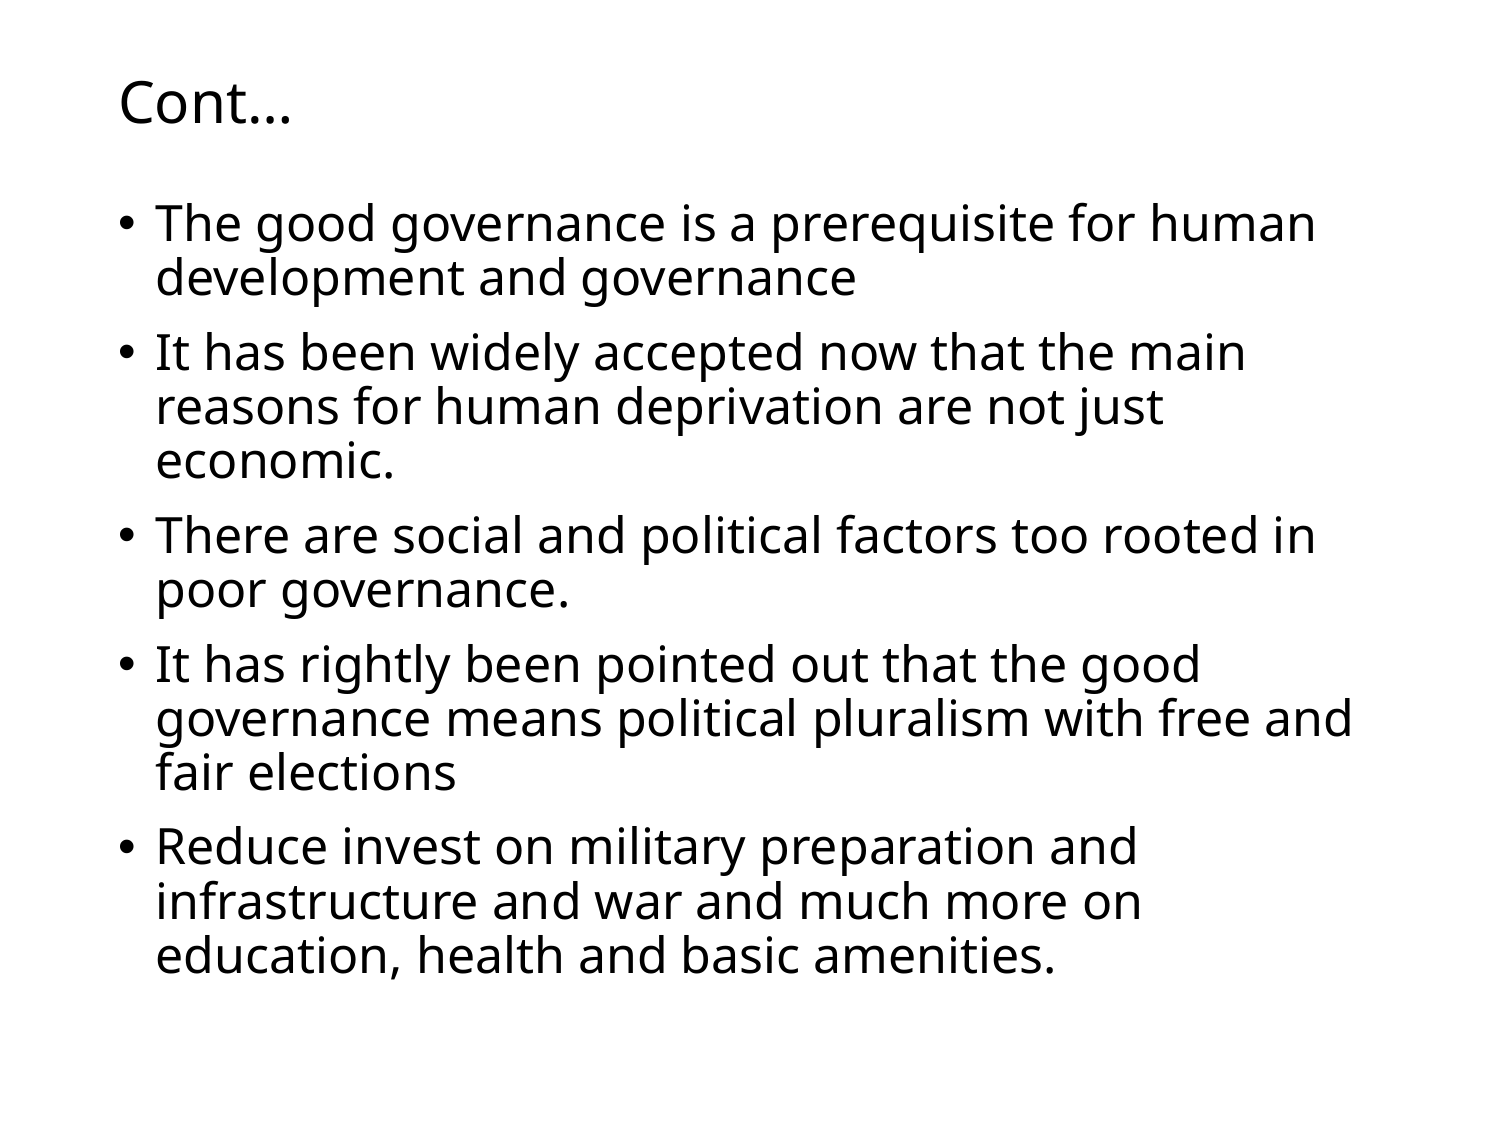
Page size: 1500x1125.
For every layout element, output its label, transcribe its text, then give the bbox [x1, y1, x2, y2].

list The good governance is a prerequisite for human development and governance It has been widely accepted now that the main reasons for human deprivation are not just economic. There are social and political factors too rooted in poor governance. It has rightly been pointed out that the good governance means political pluralism with free and fair elections Reduce invest on military preparation and infrastructure and war and much more on education, health and basic amenities. [103, 191, 1397, 1014]
title Cont… [103, 59, 1397, 150]
